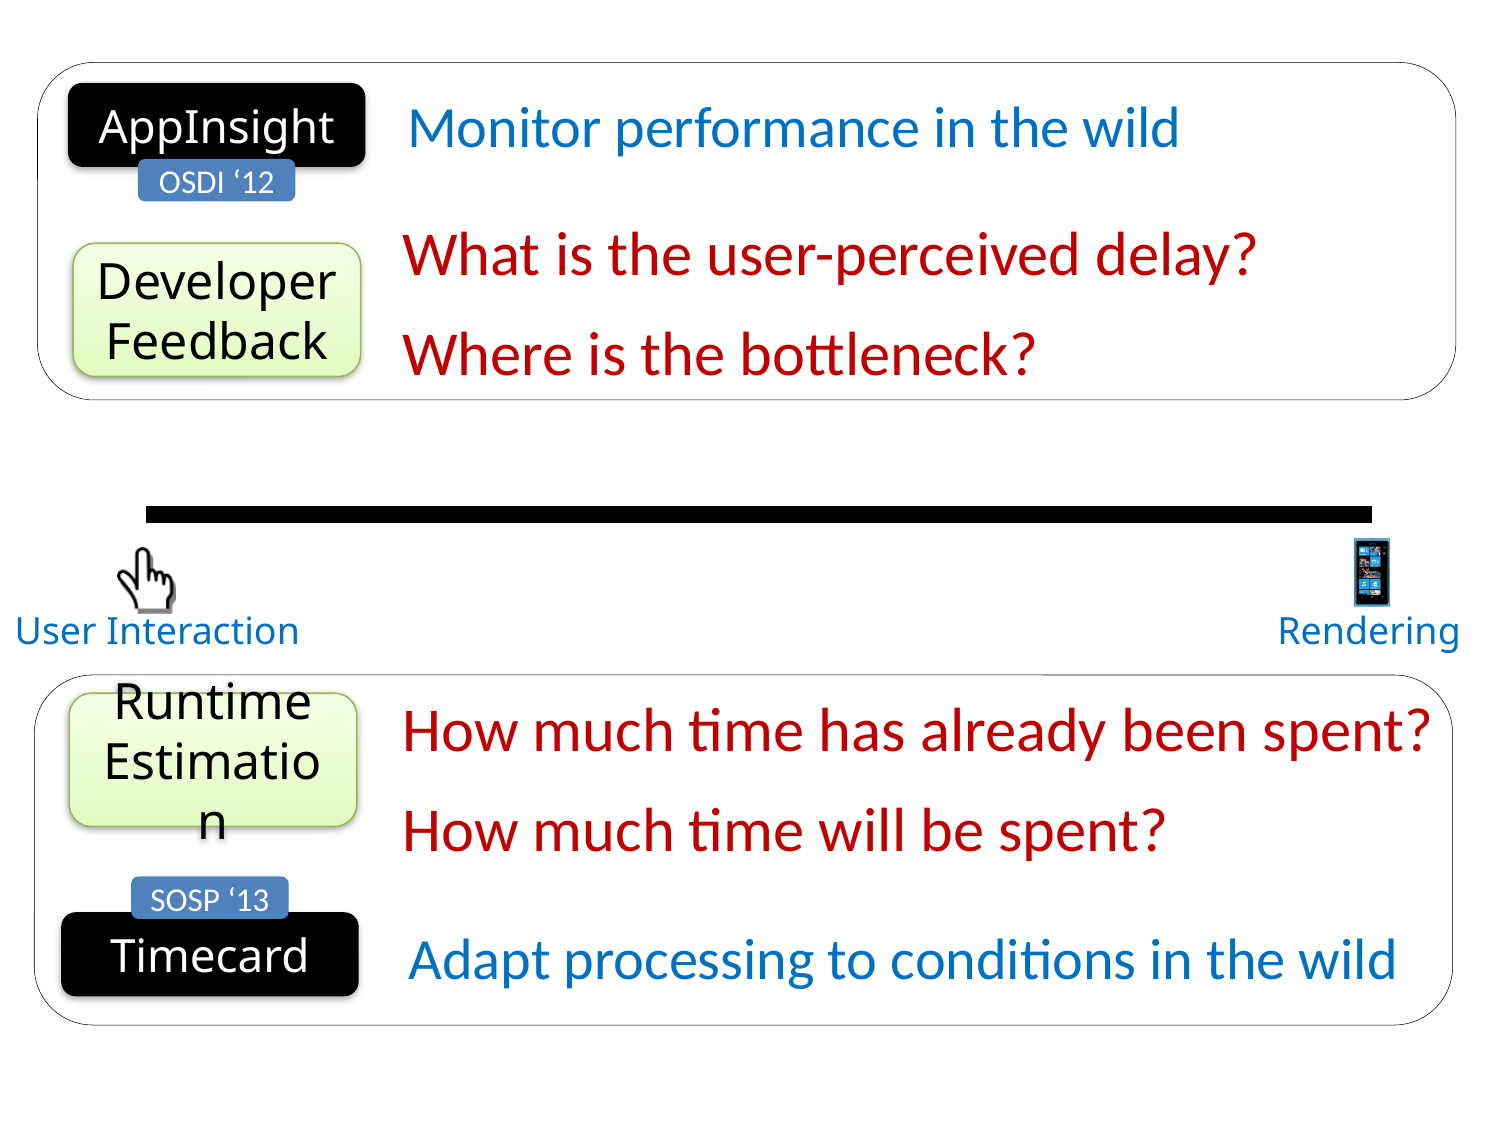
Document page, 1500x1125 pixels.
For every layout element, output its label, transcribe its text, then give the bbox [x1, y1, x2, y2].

text_box Where is the bottleneck? [387, 299, 1263, 400]
text_box User Interaction [0, 599, 316, 660]
text_box AppInsight [67, 82, 366, 167]
text_box Timecard [61, 912, 359, 997]
text_box SOSP ‘13 [129, 874, 291, 921]
text_box How much time has already been spent? [387, 676, 1480, 777]
text_box [35, 60, 1458, 403]
text_box [32, 672, 1455, 1028]
text_box Rendering [1262, 599, 1476, 660]
text_box Developer Feedback [72, 242, 362, 378]
text_box Adapt processing to conditions in the wild [394, 913, 1414, 999]
text_box Runtime Estimation [68, 692, 358, 828]
picture [117, 547, 176, 615]
text_box Monitor performance in the wild [392, 81, 1197, 167]
text_box What is the user-perceived delay? [387, 200, 1288, 300]
text_box How much time will be spent? [387, 777, 1405, 877]
text_box OSDI ‘12 [135, 156, 298, 204]
picture [1353, 537, 1390, 607]
